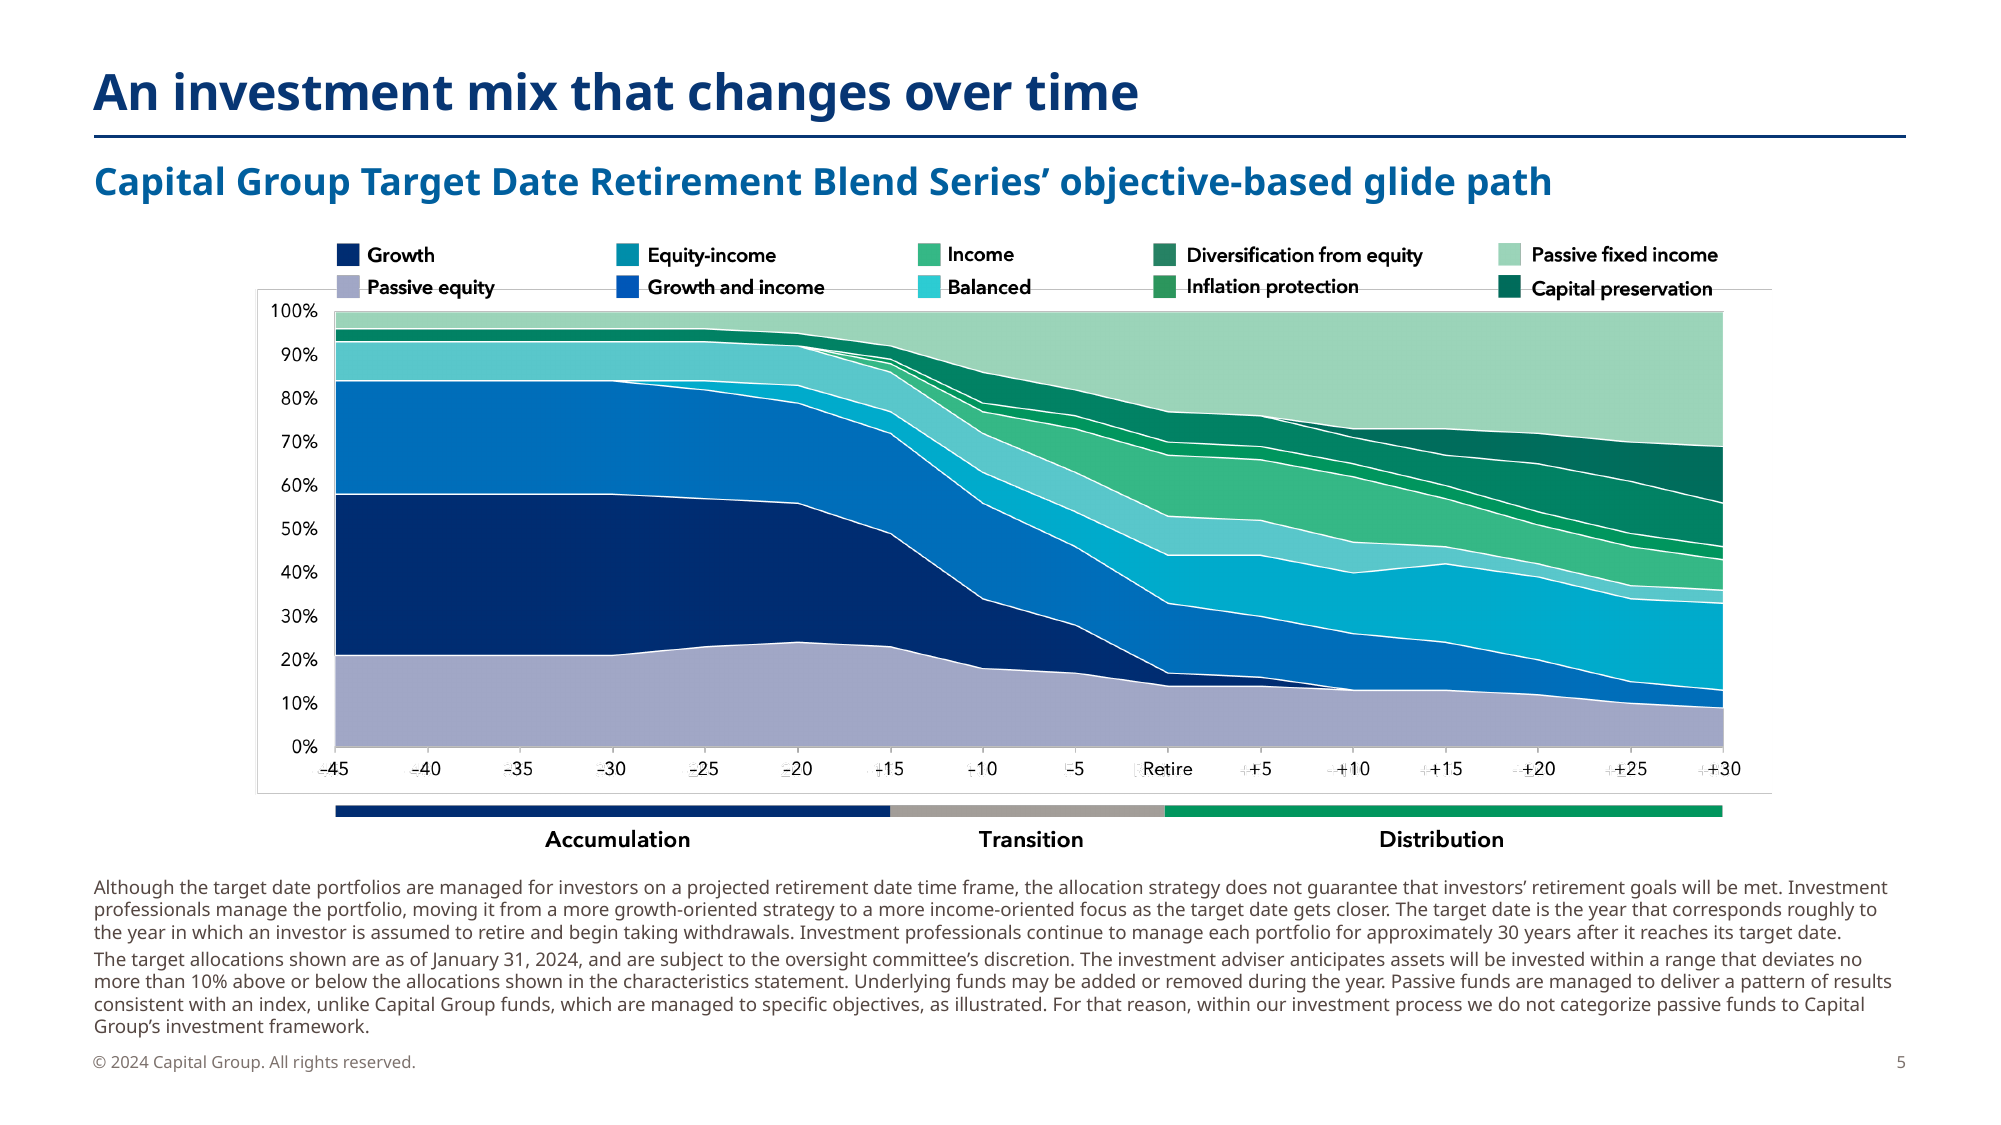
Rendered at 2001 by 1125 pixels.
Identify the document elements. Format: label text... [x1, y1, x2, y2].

title An investment mix that changes over time [93, 59, 1636, 124]
slide_number 5 [1788, 1049, 1907, 1072]
list Capital Group Target Date Retirement Blend Series’ objective-based glide path [93, 157, 1636, 203]
picture [254, 234, 1773, 867]
list Although the target date portfolios are managed for investors on a projected retirement date time frame, the allocation strategy does not guarantee that investors’ retirement goals will be met. Investment professionals manage the portfolio, moving it from a more growth-oriented strategy to a more income-oriented focus as the target date gets closer. The target date is the year that corresponds roughly to the year in which an investor is assumed to retire and begin taking withdrawals. Investment professionals continue to manage each portfolio for approximately 30 years after it reaches its target date. The target allocations shown are as of January 31, 2024, and are subject to the oversight committee’s discretion. The investment adviser anticipates assets will be invested within a range that deviates no more than 10% above or below the allocations shown in the characteristics statement. Underlying funds may be added or removed during the year. Passive funds are managed to deliver a pattern of results consistent with an index, unlike Capital Group funds, which are managed to specific objectives, as illustrated. For that reason, within our investment process we do not categorize passive funds to Capital Group’s investment framework. [93, 871, 1907, 1038]
